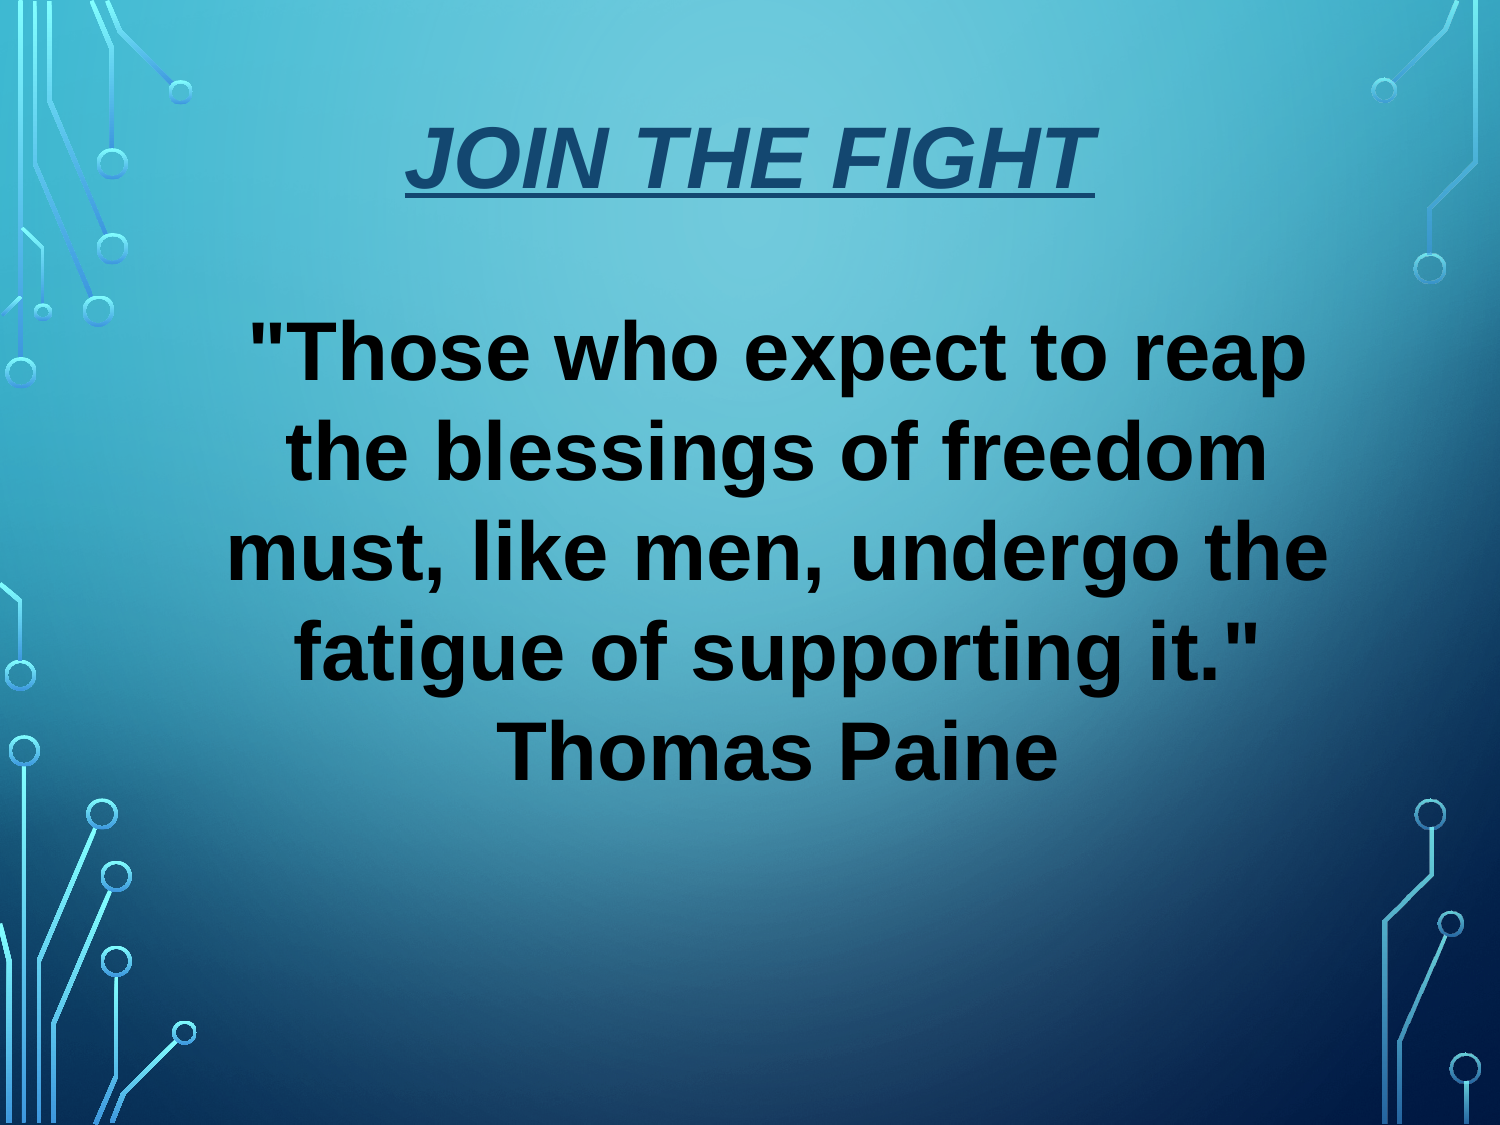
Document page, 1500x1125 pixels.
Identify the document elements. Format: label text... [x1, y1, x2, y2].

title Join the Fight [140, 32, 1360, 275]
list "Those who expect to reap the blessings of freedom must, like men, undergo the fatigue of supporting it." Thomas Paine [140, 289, 1360, 871]
